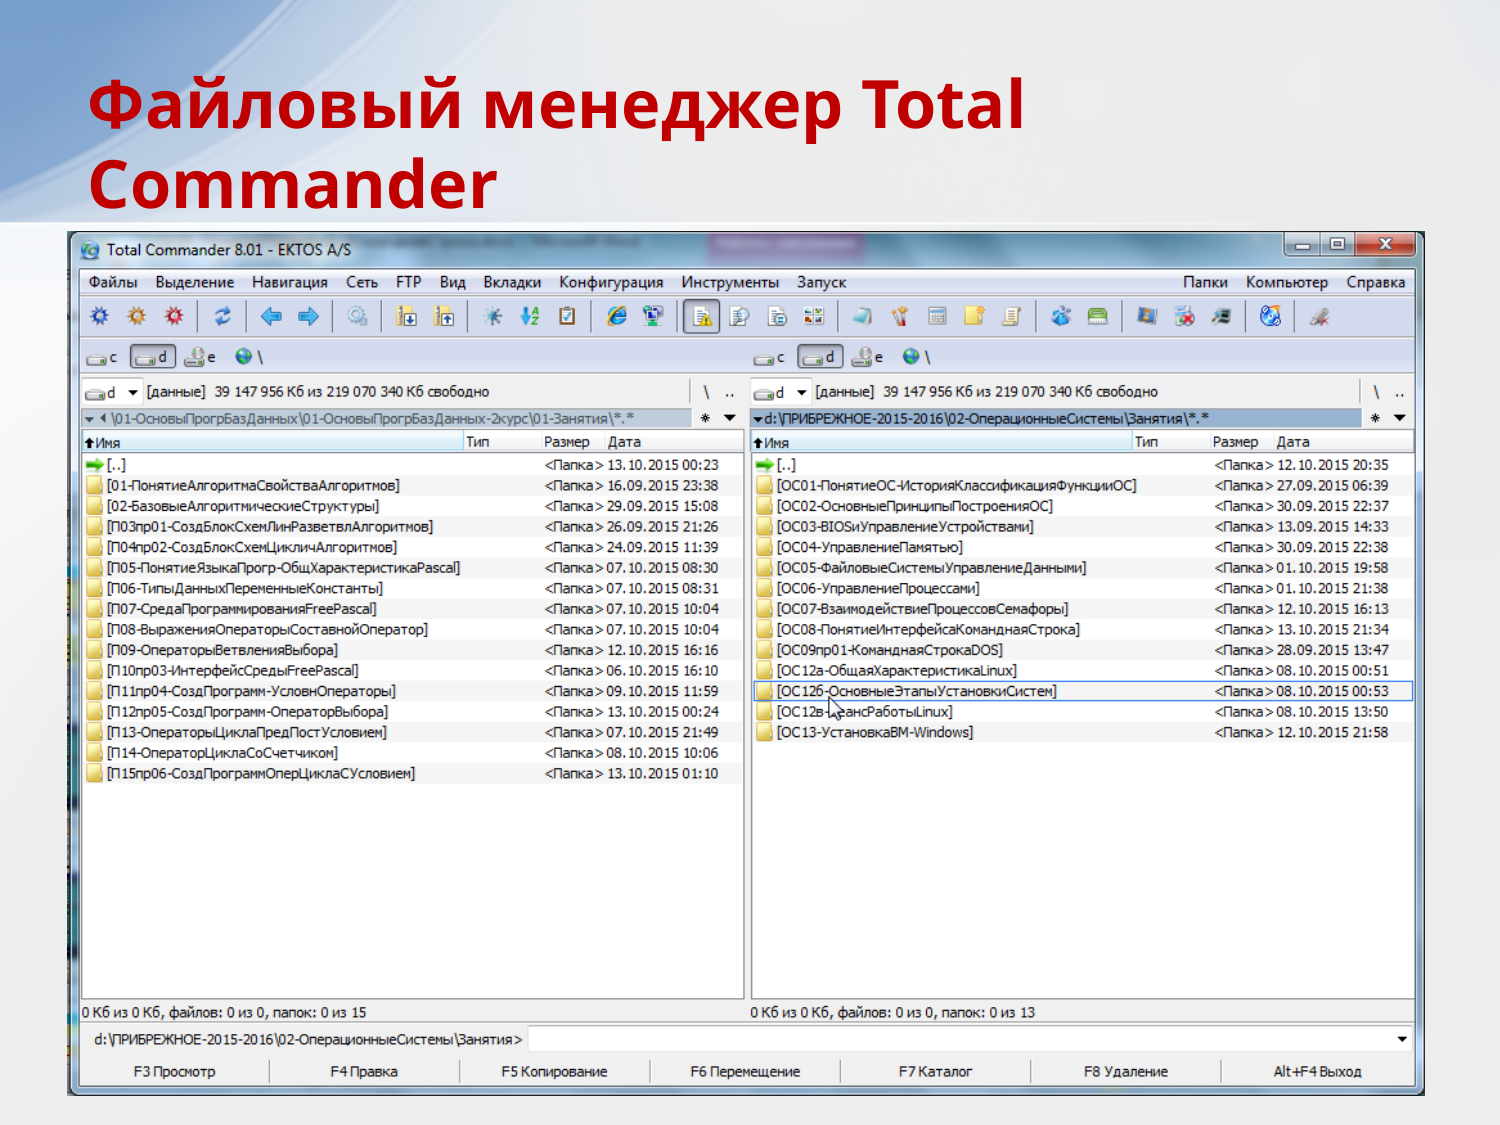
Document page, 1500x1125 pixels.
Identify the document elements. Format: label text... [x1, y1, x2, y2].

picture [0, 0, 1500, 1125]
text_box Файловый менеджер Total Commander [73, 54, 1444, 230]
